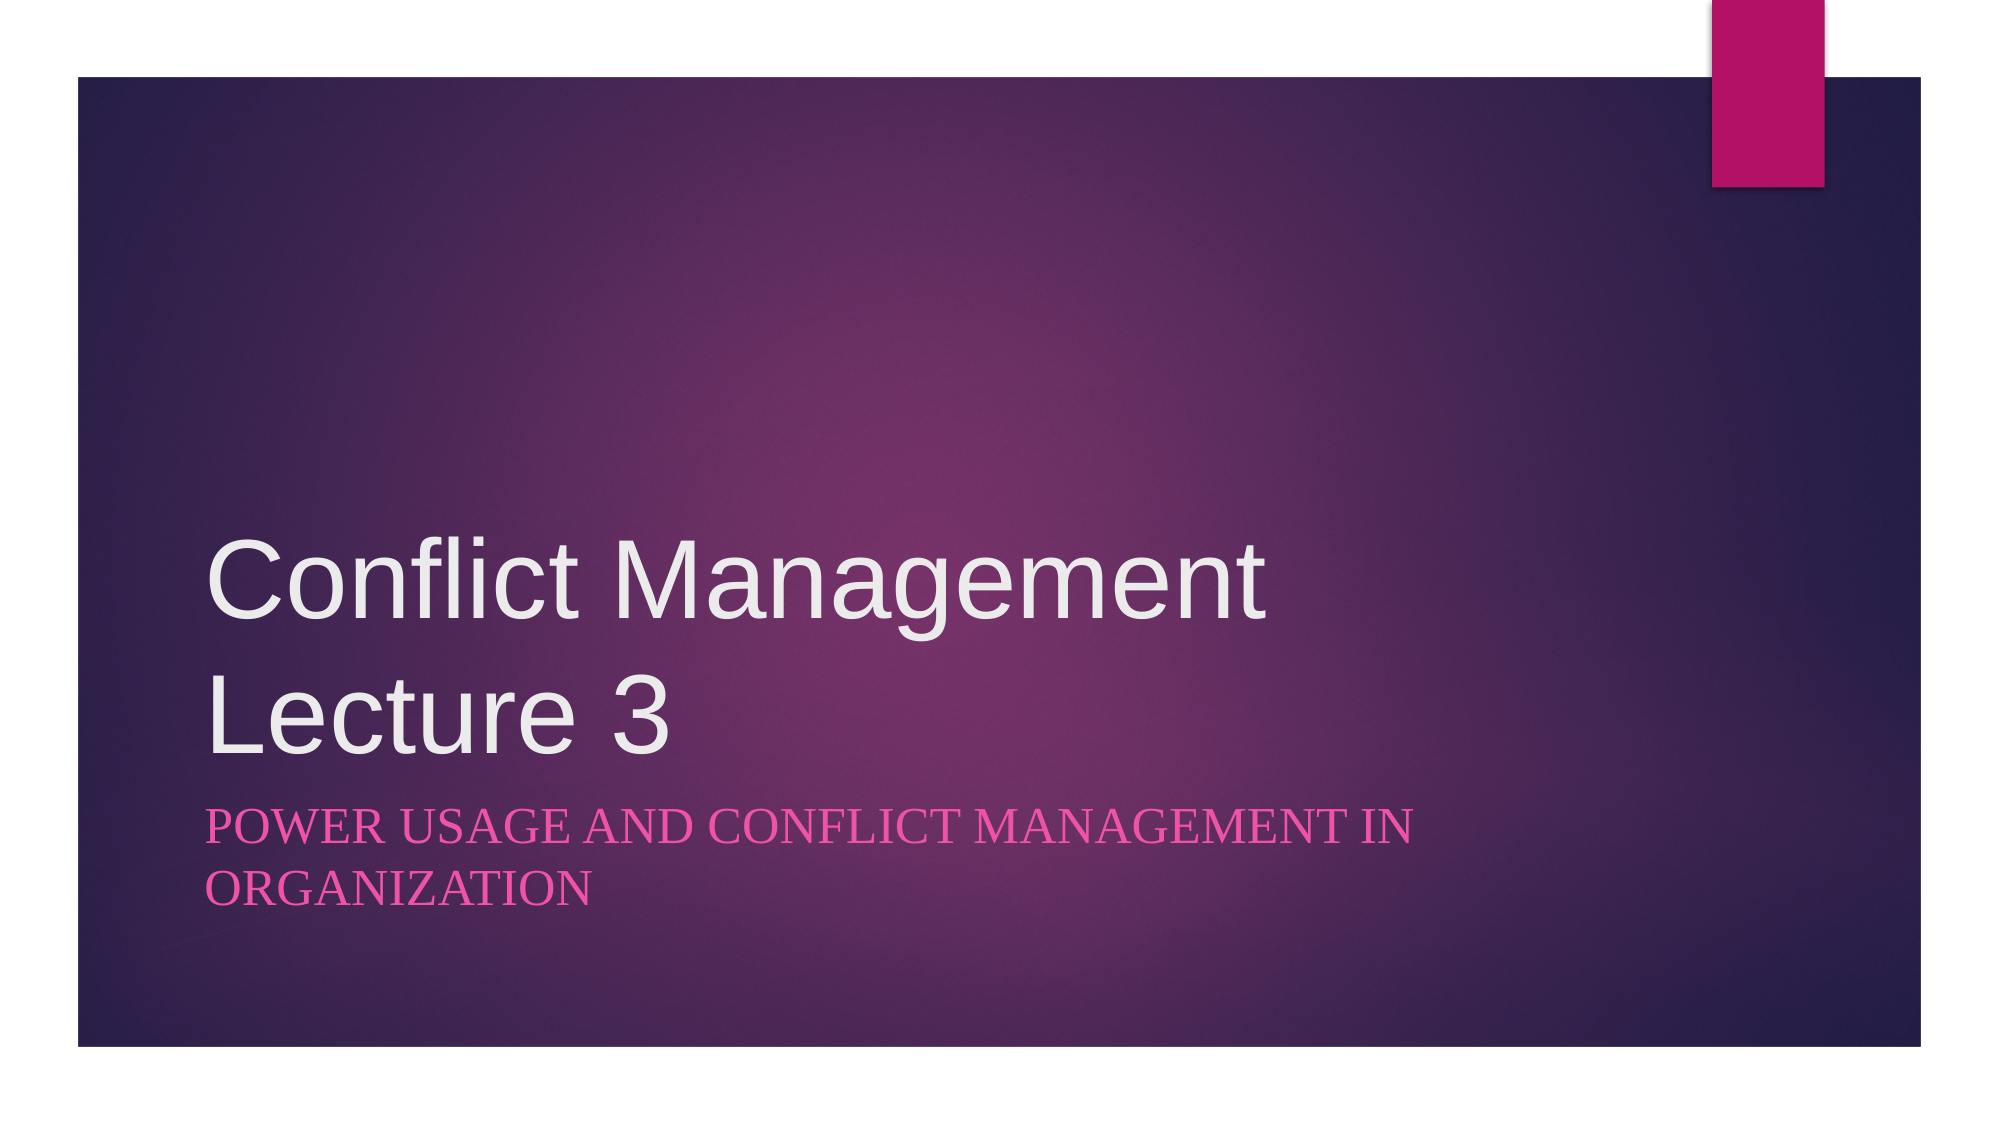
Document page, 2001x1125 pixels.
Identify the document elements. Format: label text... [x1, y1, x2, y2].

title Conflict Management Lecture 3 [189, 344, 1638, 783]
subtitle Power usage and conflict management in organization [189, 783, 1638, 925]
